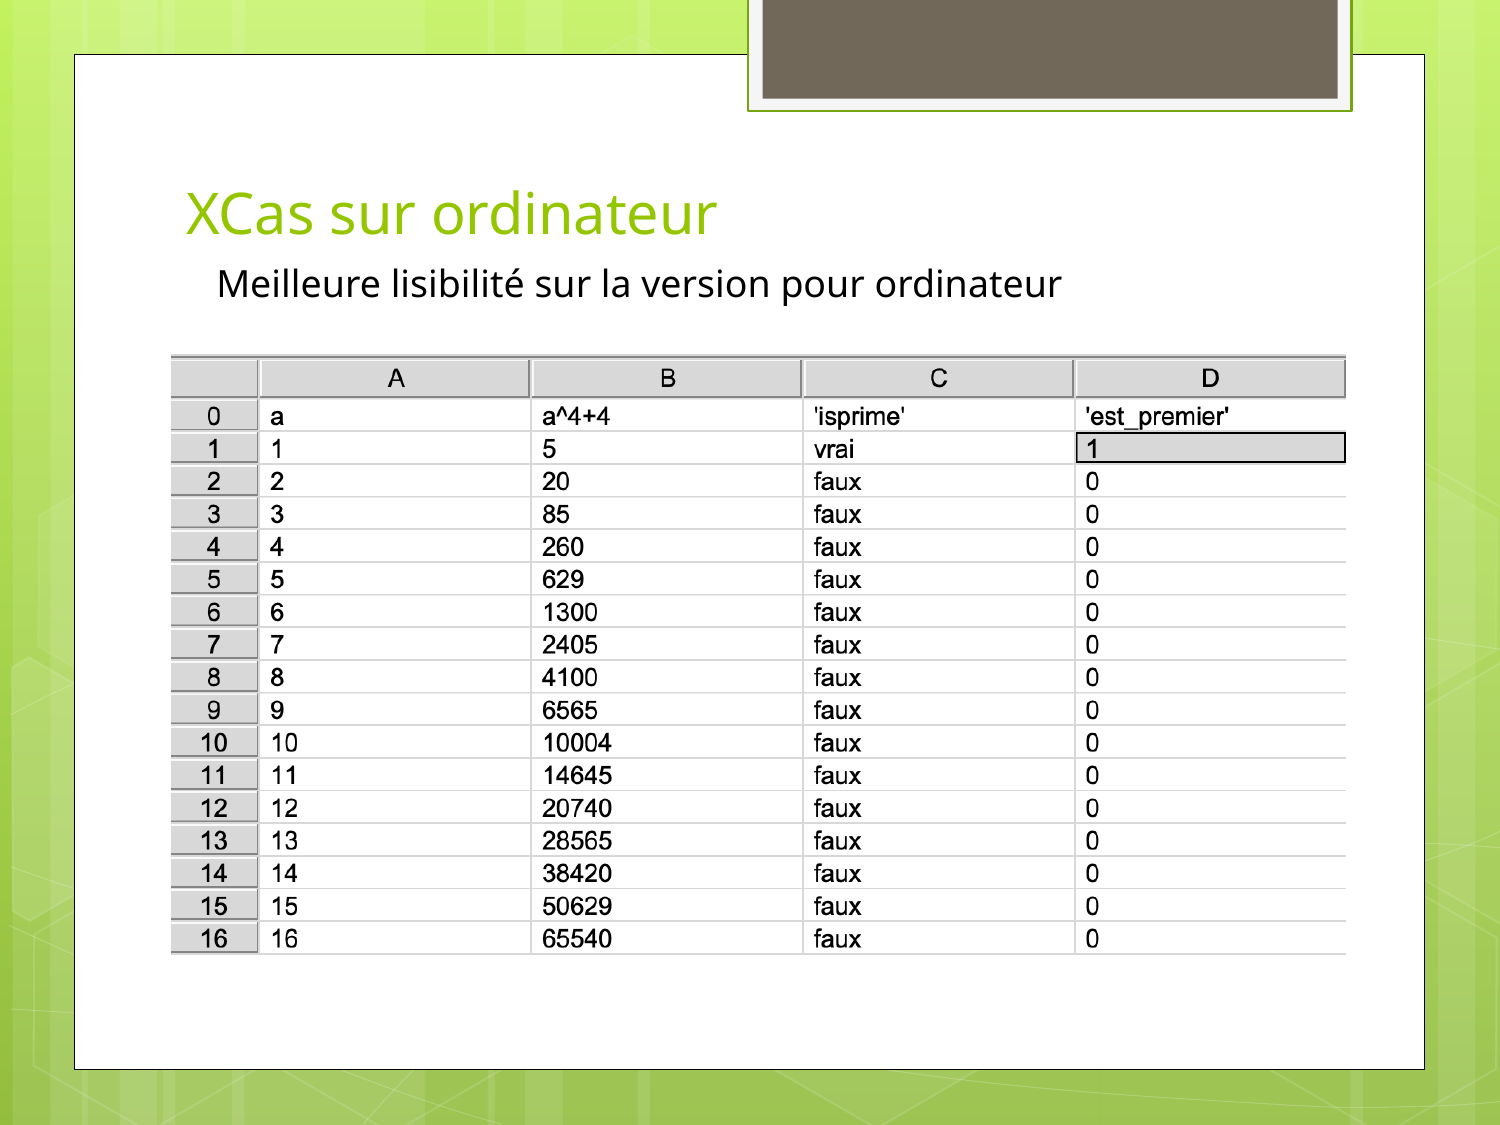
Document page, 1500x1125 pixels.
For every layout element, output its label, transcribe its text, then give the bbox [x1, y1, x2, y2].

title XCas sur ordinateur [171, 168, 1324, 254]
picture [170, 351, 1347, 957]
text_box Meilleure lisibilité sur la version pour ordinateur [201, 253, 1190, 313]
